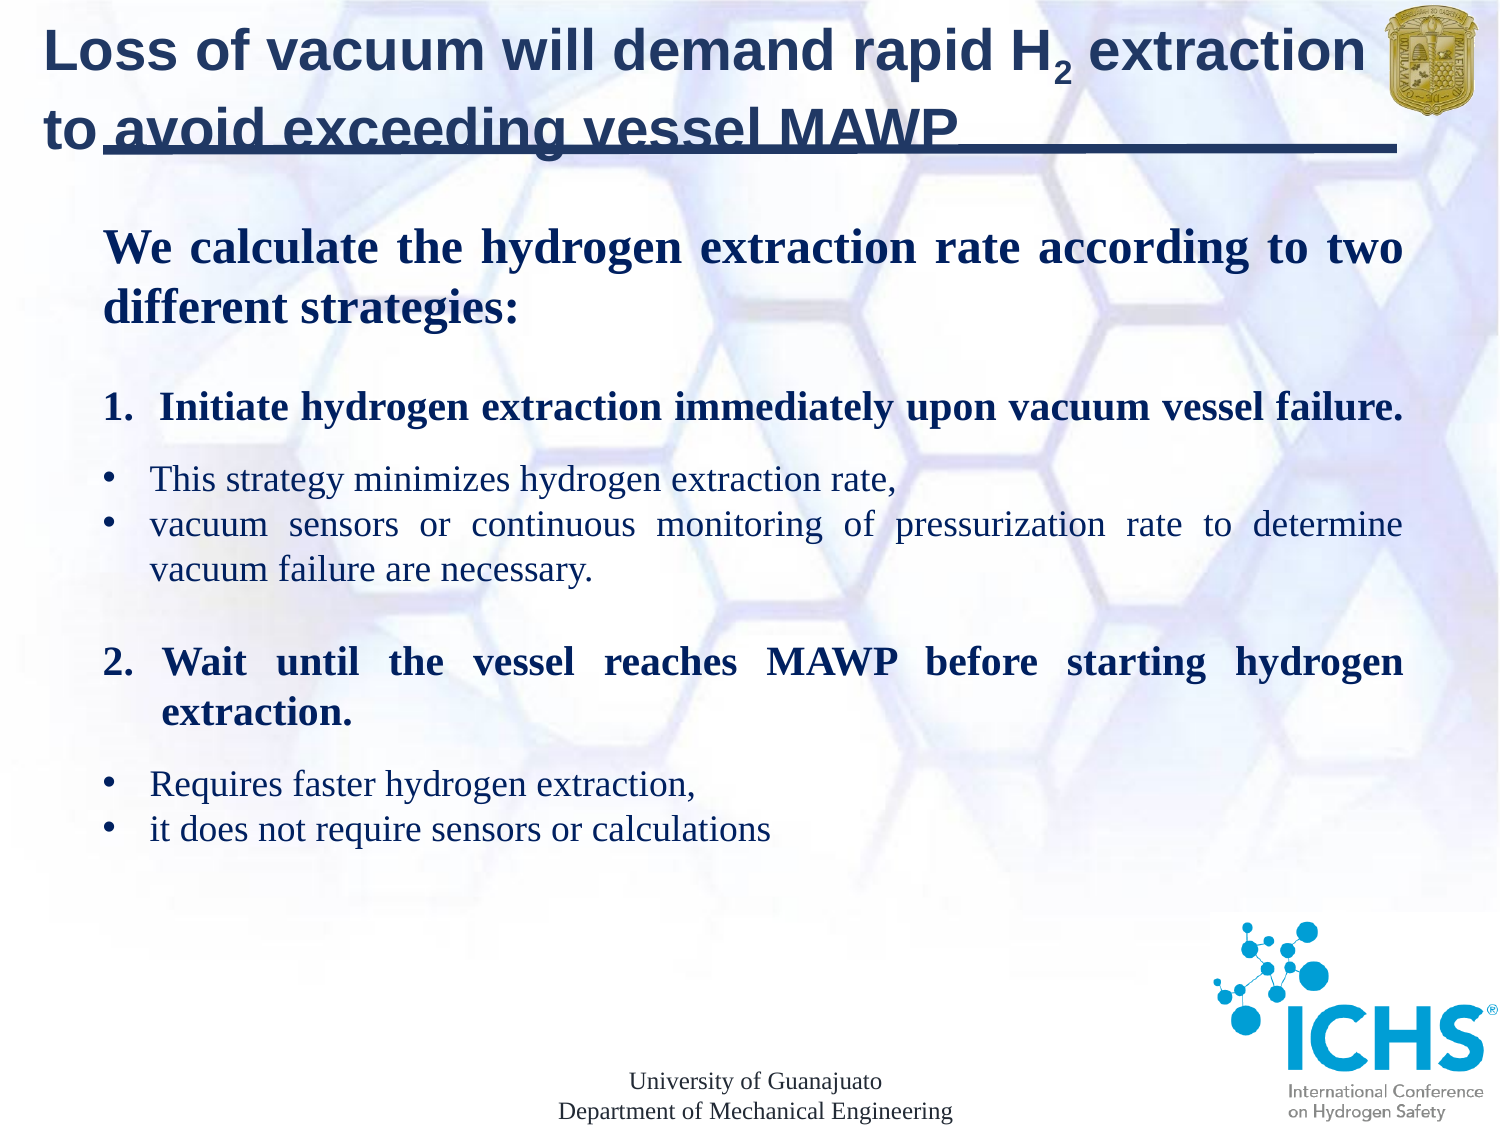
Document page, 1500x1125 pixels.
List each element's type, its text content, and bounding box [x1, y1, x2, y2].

text_box Loss of vacuum will demand rapid H2 extraction to avoid exceeding vessel MAWP [28, 4, 1449, 169]
picture [0, 0, 1500, 1125]
text_box We calculate the hydrogen extraction rate according to two different strategies: Initiate hydrogen extraction immediately upon vacuum vessel failure. This strategy minimizes hydrogen extraction rate, vacuum sensors or continuous monitoring of pressurization rate to determine vacuum failure are necessary. Wait until the vessel reaches MAWP before starting hydrogen extraction. Requires faster hydrogen extraction, it does not require sensors or calculations [87, 206, 1420, 857]
